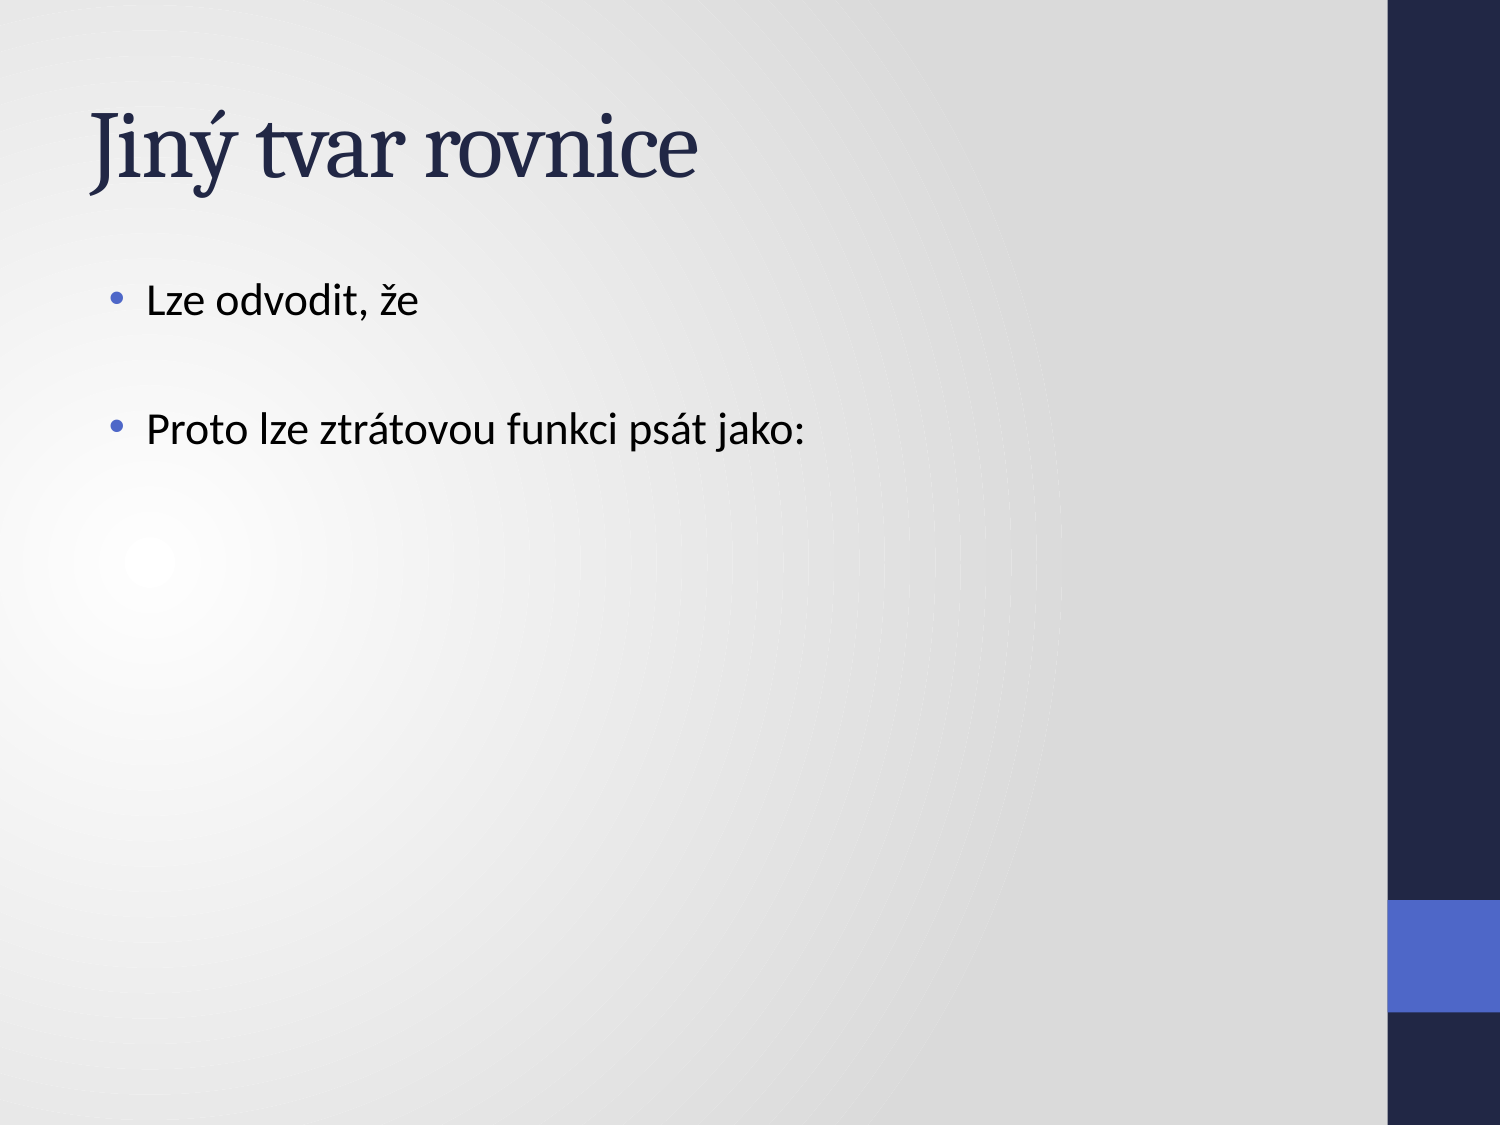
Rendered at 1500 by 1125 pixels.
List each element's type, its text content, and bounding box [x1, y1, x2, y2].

title Jiný tvar rovnice [75, 45, 1325, 233]
